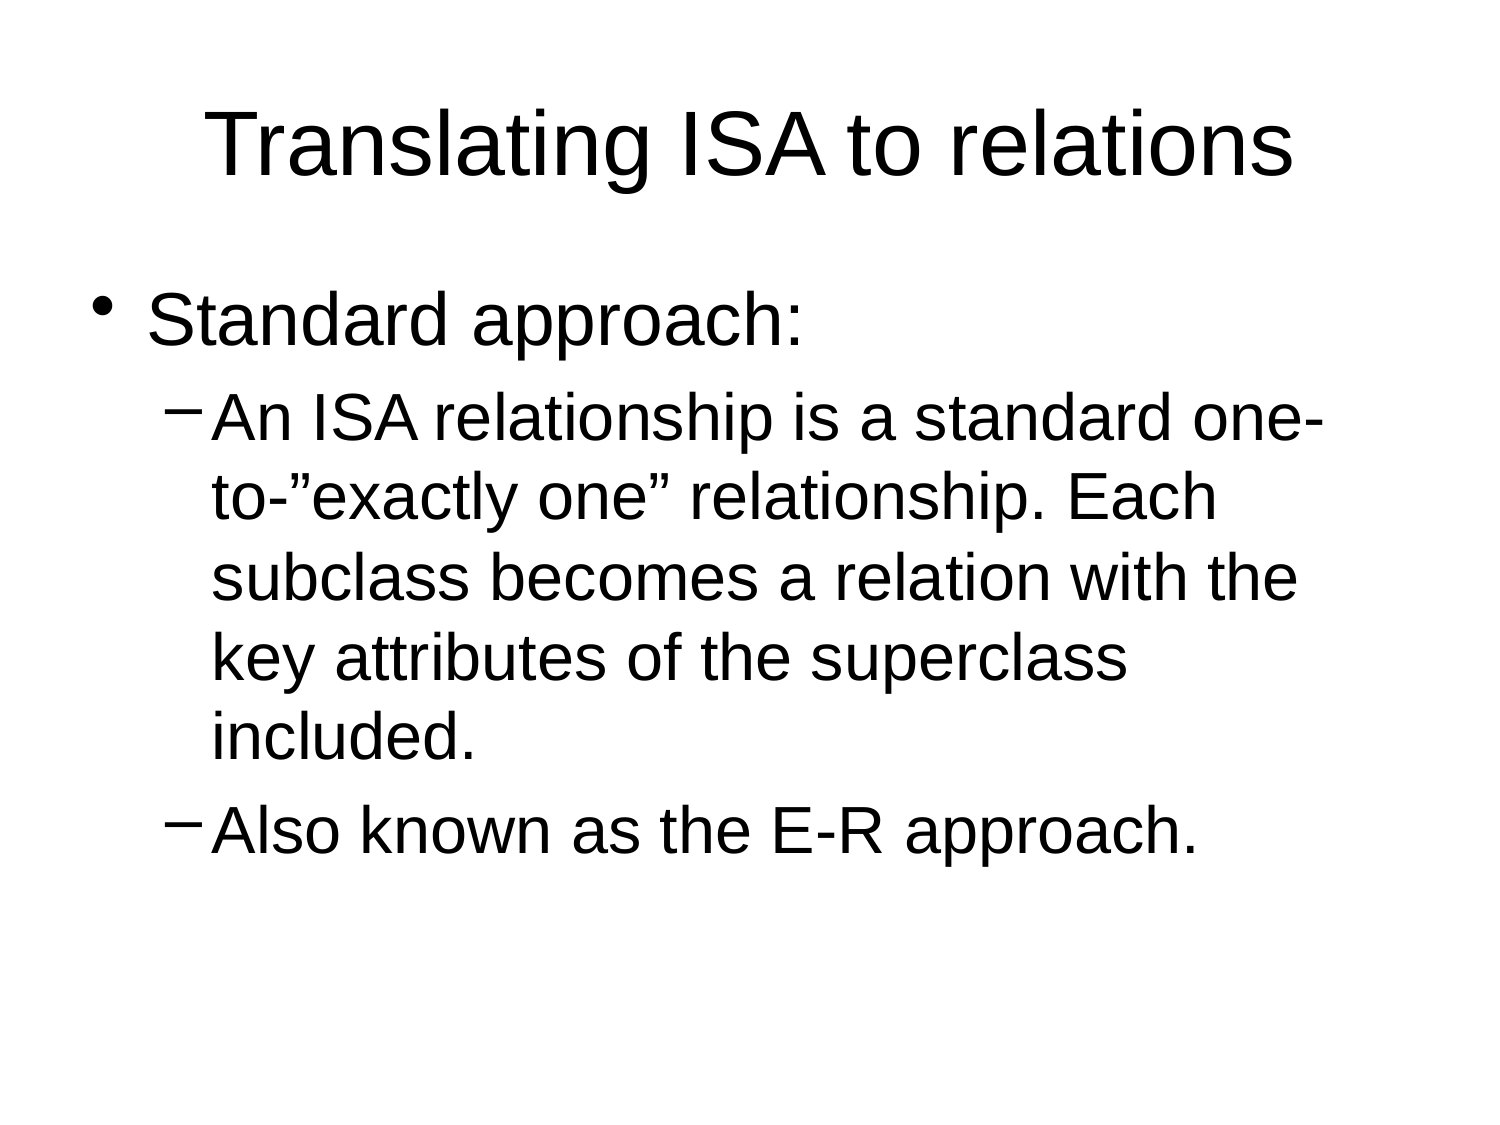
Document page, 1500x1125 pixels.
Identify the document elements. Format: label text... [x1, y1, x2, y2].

list Standard approach: An ISA relationship is a standard one-to-”exactly one” relationship. Each subclass becomes a relation with the key attributes of the superclass included. Also known as the E-R approach. [75, 262, 1425, 1005]
title Translating ISA to relations [75, 45, 1425, 233]
